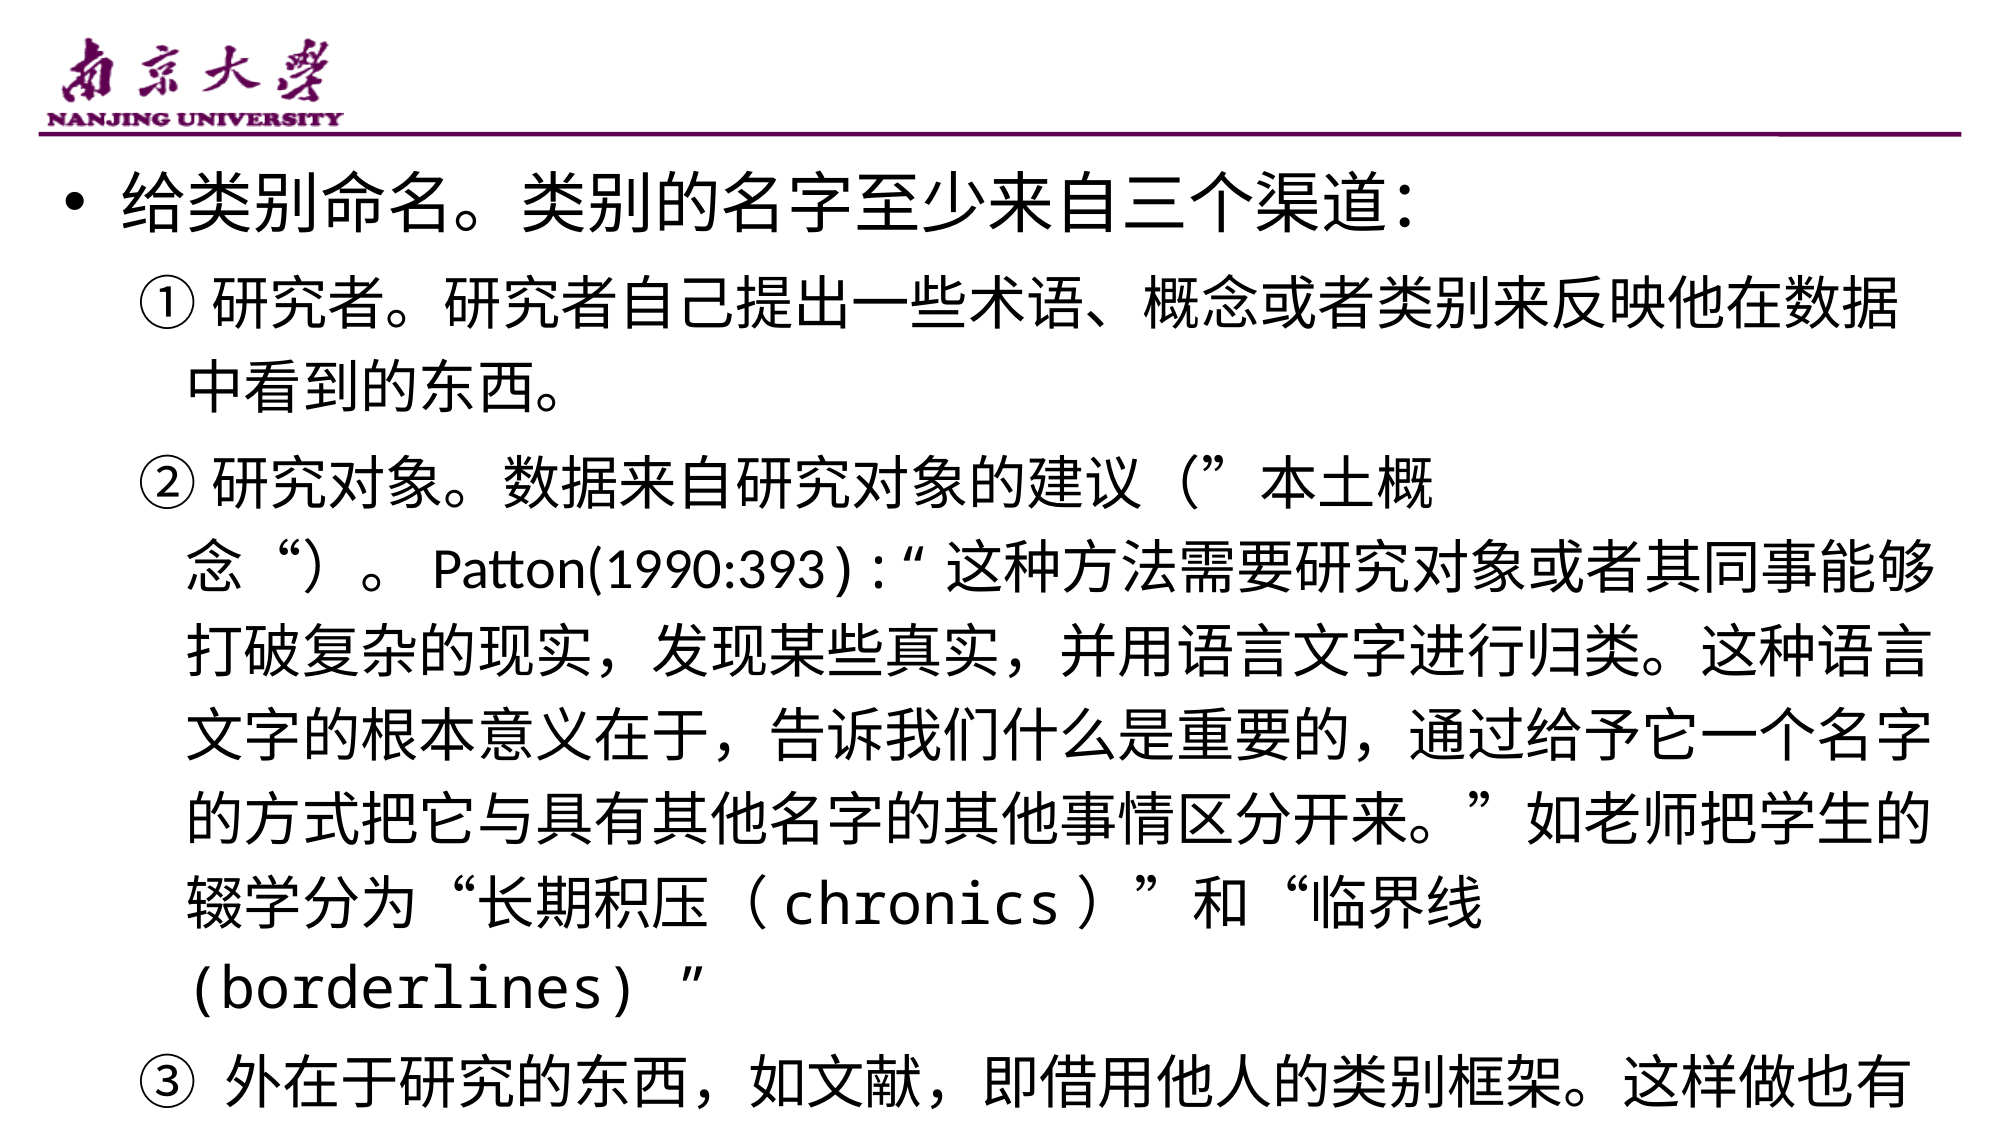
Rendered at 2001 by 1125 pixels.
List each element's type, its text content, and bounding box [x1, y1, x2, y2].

list 给类别命名。类别的名字至少来自三个渠道： ①研究者。研究者自己提出一些术语、概念或者类别来反映他在数据中看到的东西。 ②研究对象。数据来自研究对象的建议（”本土概念“）。Patton(1990:393):“这种方法需要研究对象或者其同事能够打破复杂的现实，发现某些真实，并用语言文字进行归类。这种语言文字的根本意义在于，告诉我们什么是重要的，通过给予它一个名字的方式把它与具有其他名字的其他事情区分开来。”如老师把学生的辍学分为“长期积压（chronics）”和“临界线 (borderlines) ” ③ 外在于研究的东西，如文献，即借用他人的类别框架。这样做也有风险，“可能会阻碍新的类别产生”。 [48, 136, 1952, 1094]
picture [46, 37, 344, 127]
